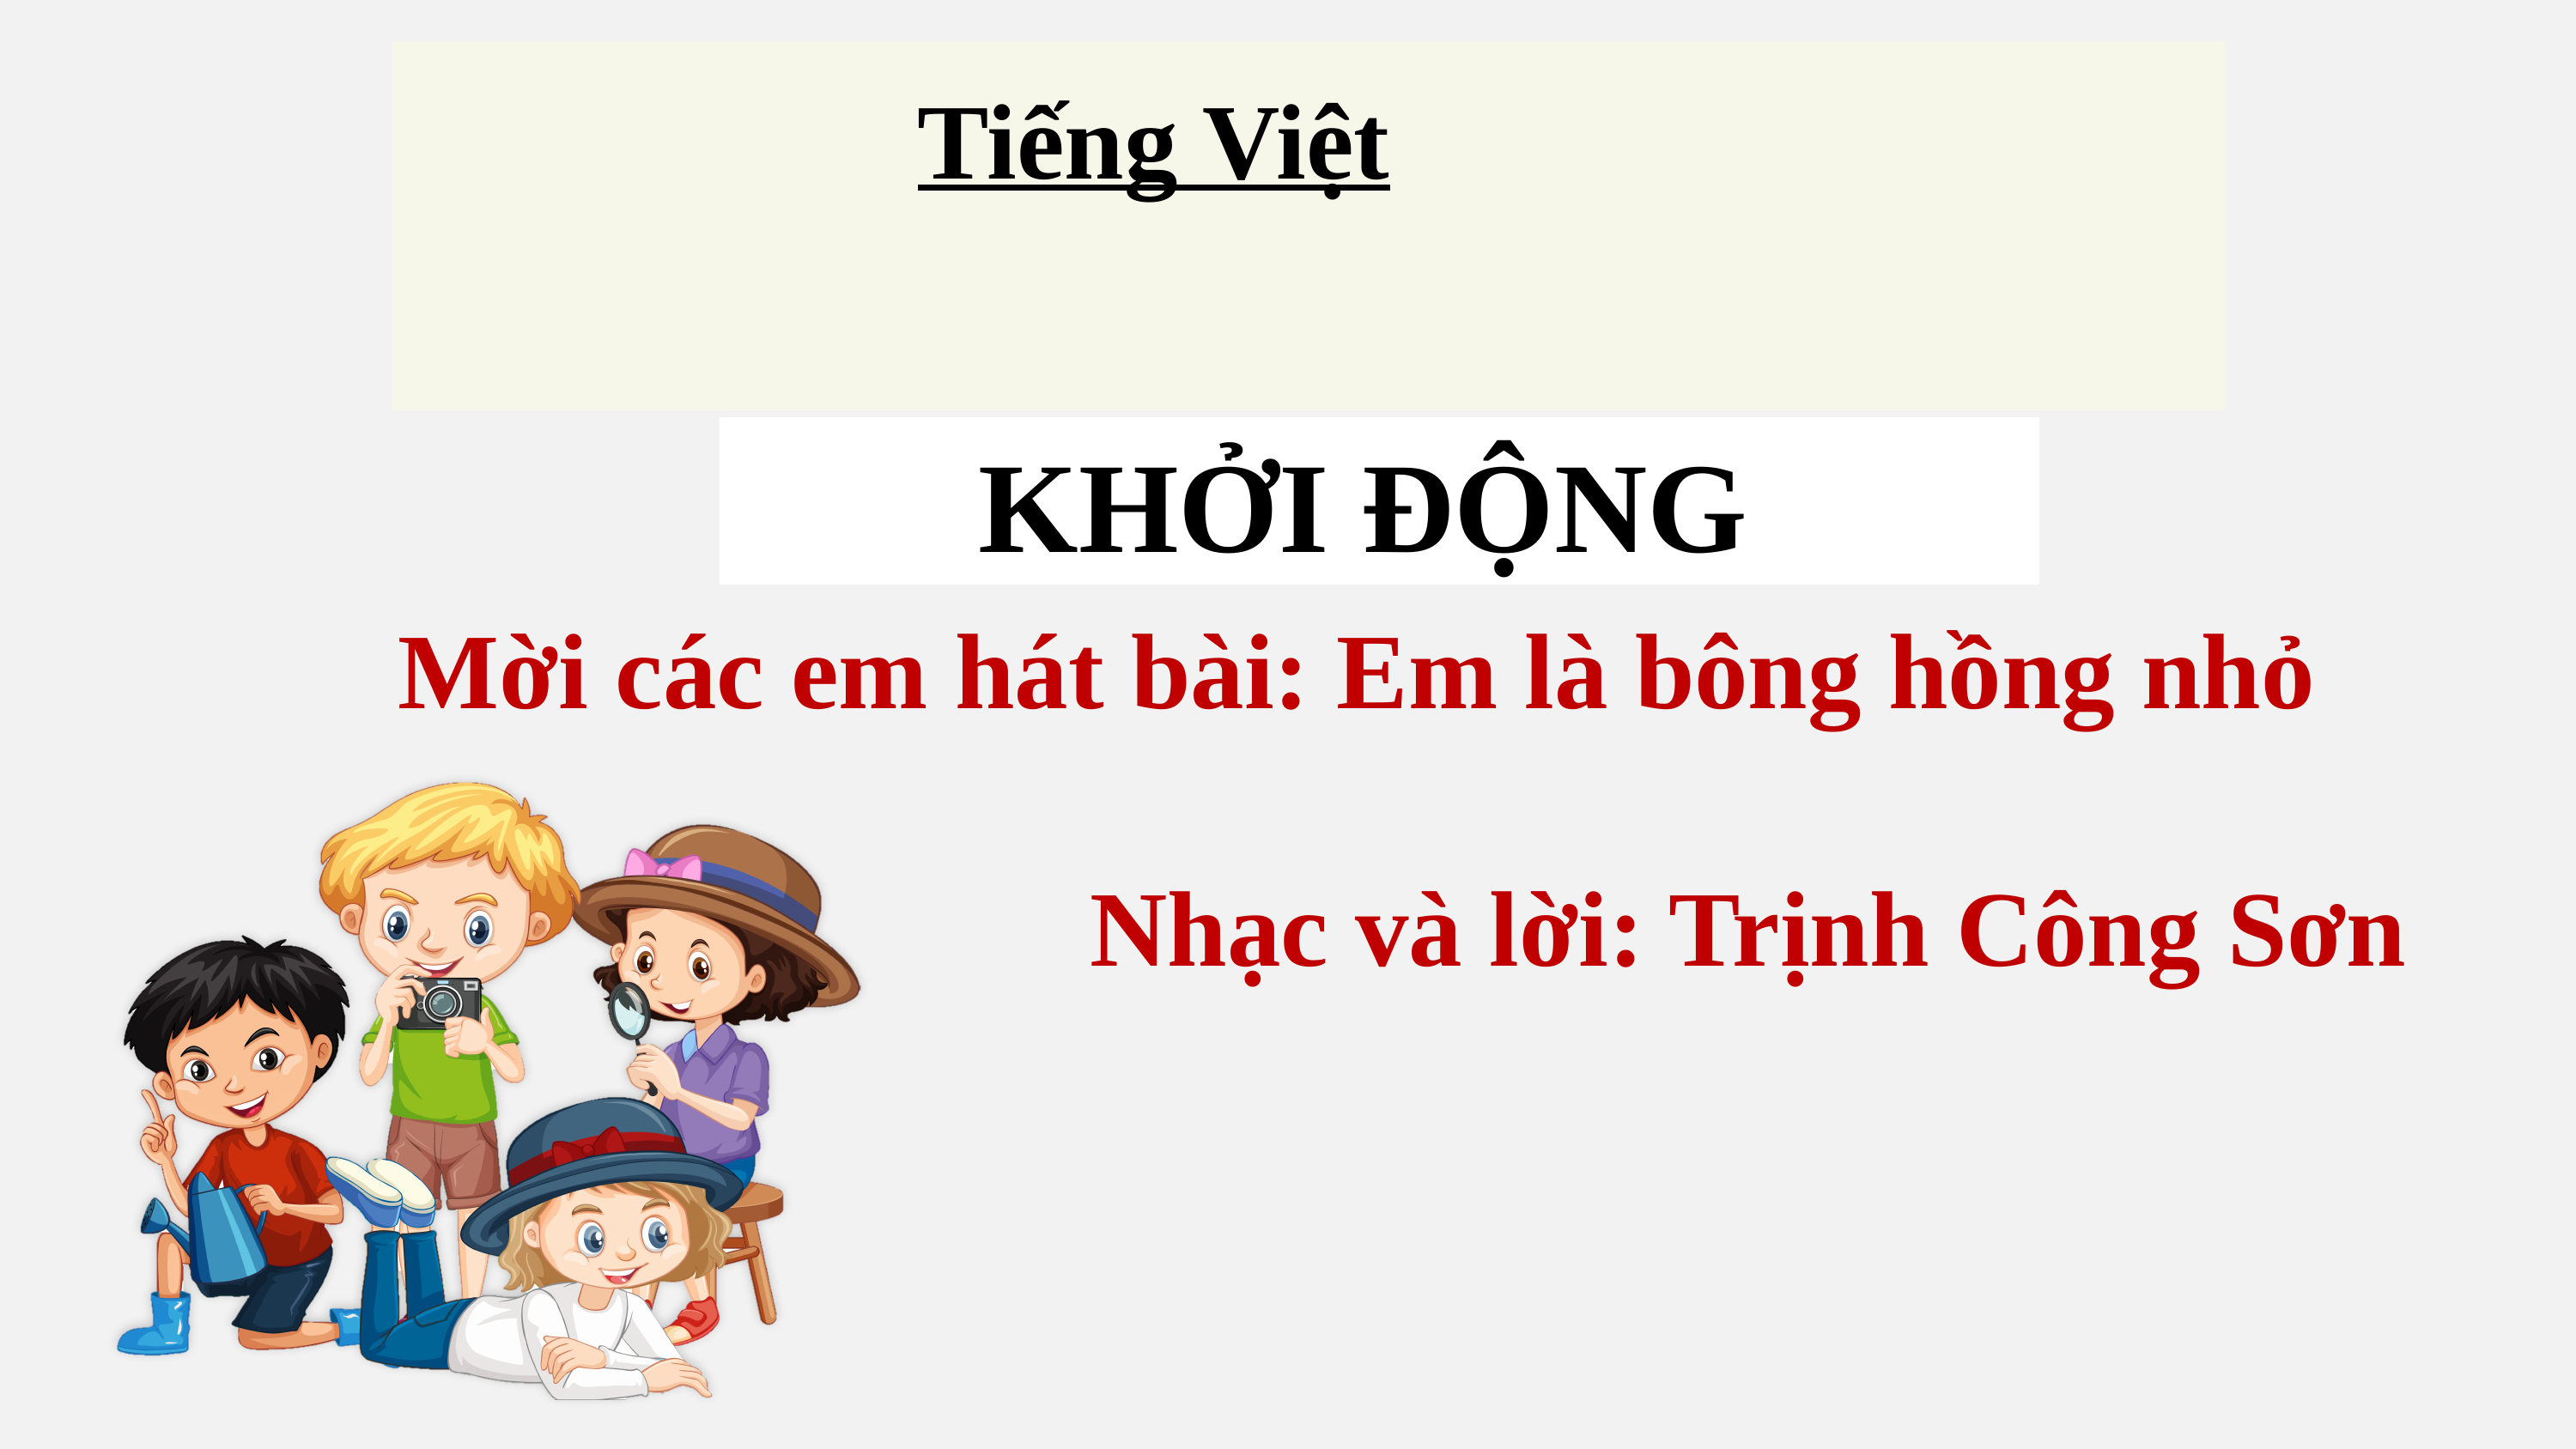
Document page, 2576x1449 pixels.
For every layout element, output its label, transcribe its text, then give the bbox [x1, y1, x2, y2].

picture [99, 756, 881, 1423]
text_box KHỞI ĐỘNG [719, 421, 2039, 585]
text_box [392, 40, 2226, 411]
text_box Mời các em hát bài: Em là bông hồng nhỏ Nhạc và lời: Trịnh Công Sơn [267, 594, 2446, 994]
